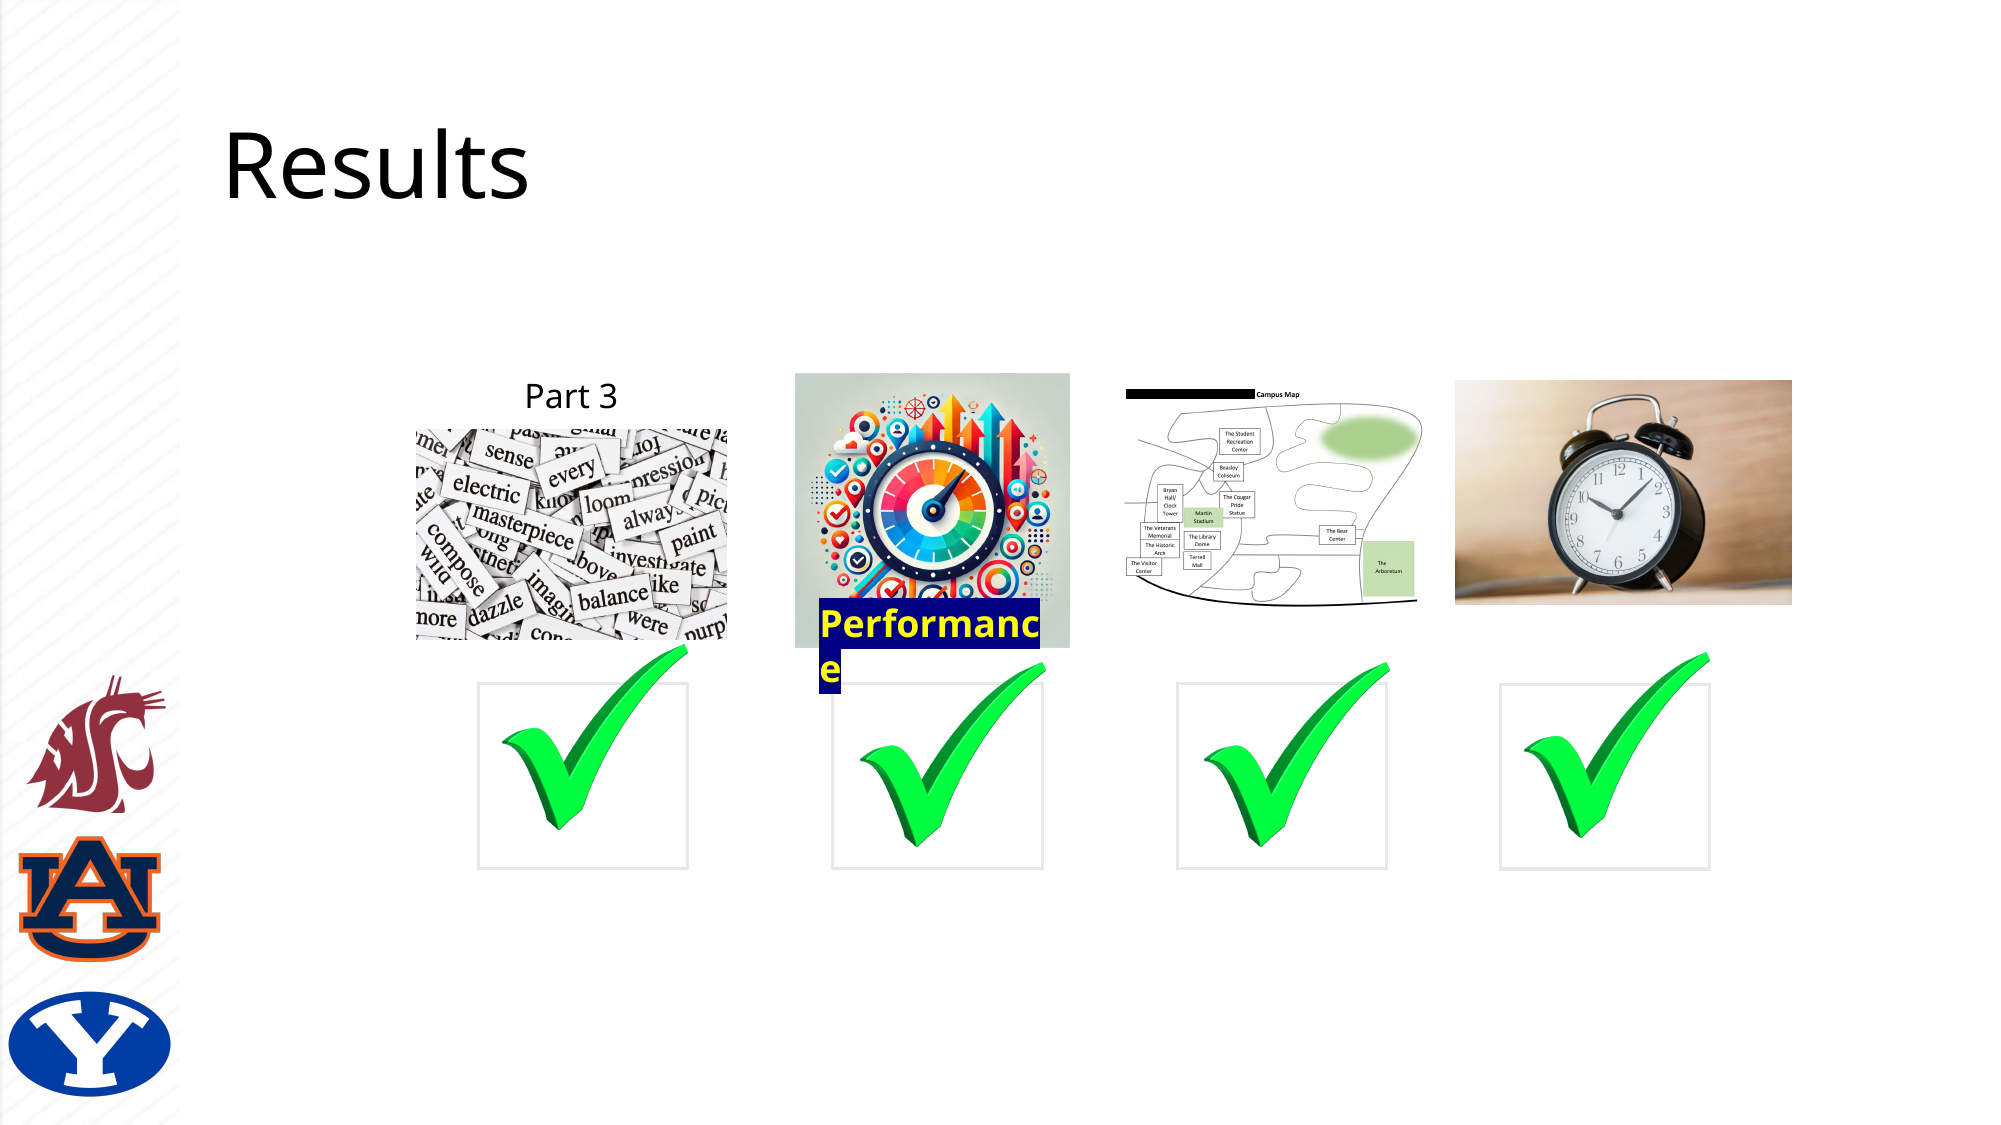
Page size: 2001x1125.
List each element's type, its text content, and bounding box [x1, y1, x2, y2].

picture [1454, 380, 1792, 605]
picture [502, 644, 689, 830]
text_box Part 3 [481, 371, 662, 423]
text_box [477, 682, 689, 870]
picture [859, 661, 1046, 848]
text_box [1499, 683, 1711, 871]
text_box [1120, 386, 1423, 609]
picture [1523, 652, 1711, 838]
text_box [1176, 682, 1388, 870]
title Results [206, 59, 1863, 278]
text_box Performance [804, 648, 1068, 698]
picture [415, 429, 727, 641]
text_box [831, 698, 1044, 870]
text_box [0, 0, 181, 1125]
picture [1204, 661, 1391, 848]
picture [795, 372, 1070, 648]
